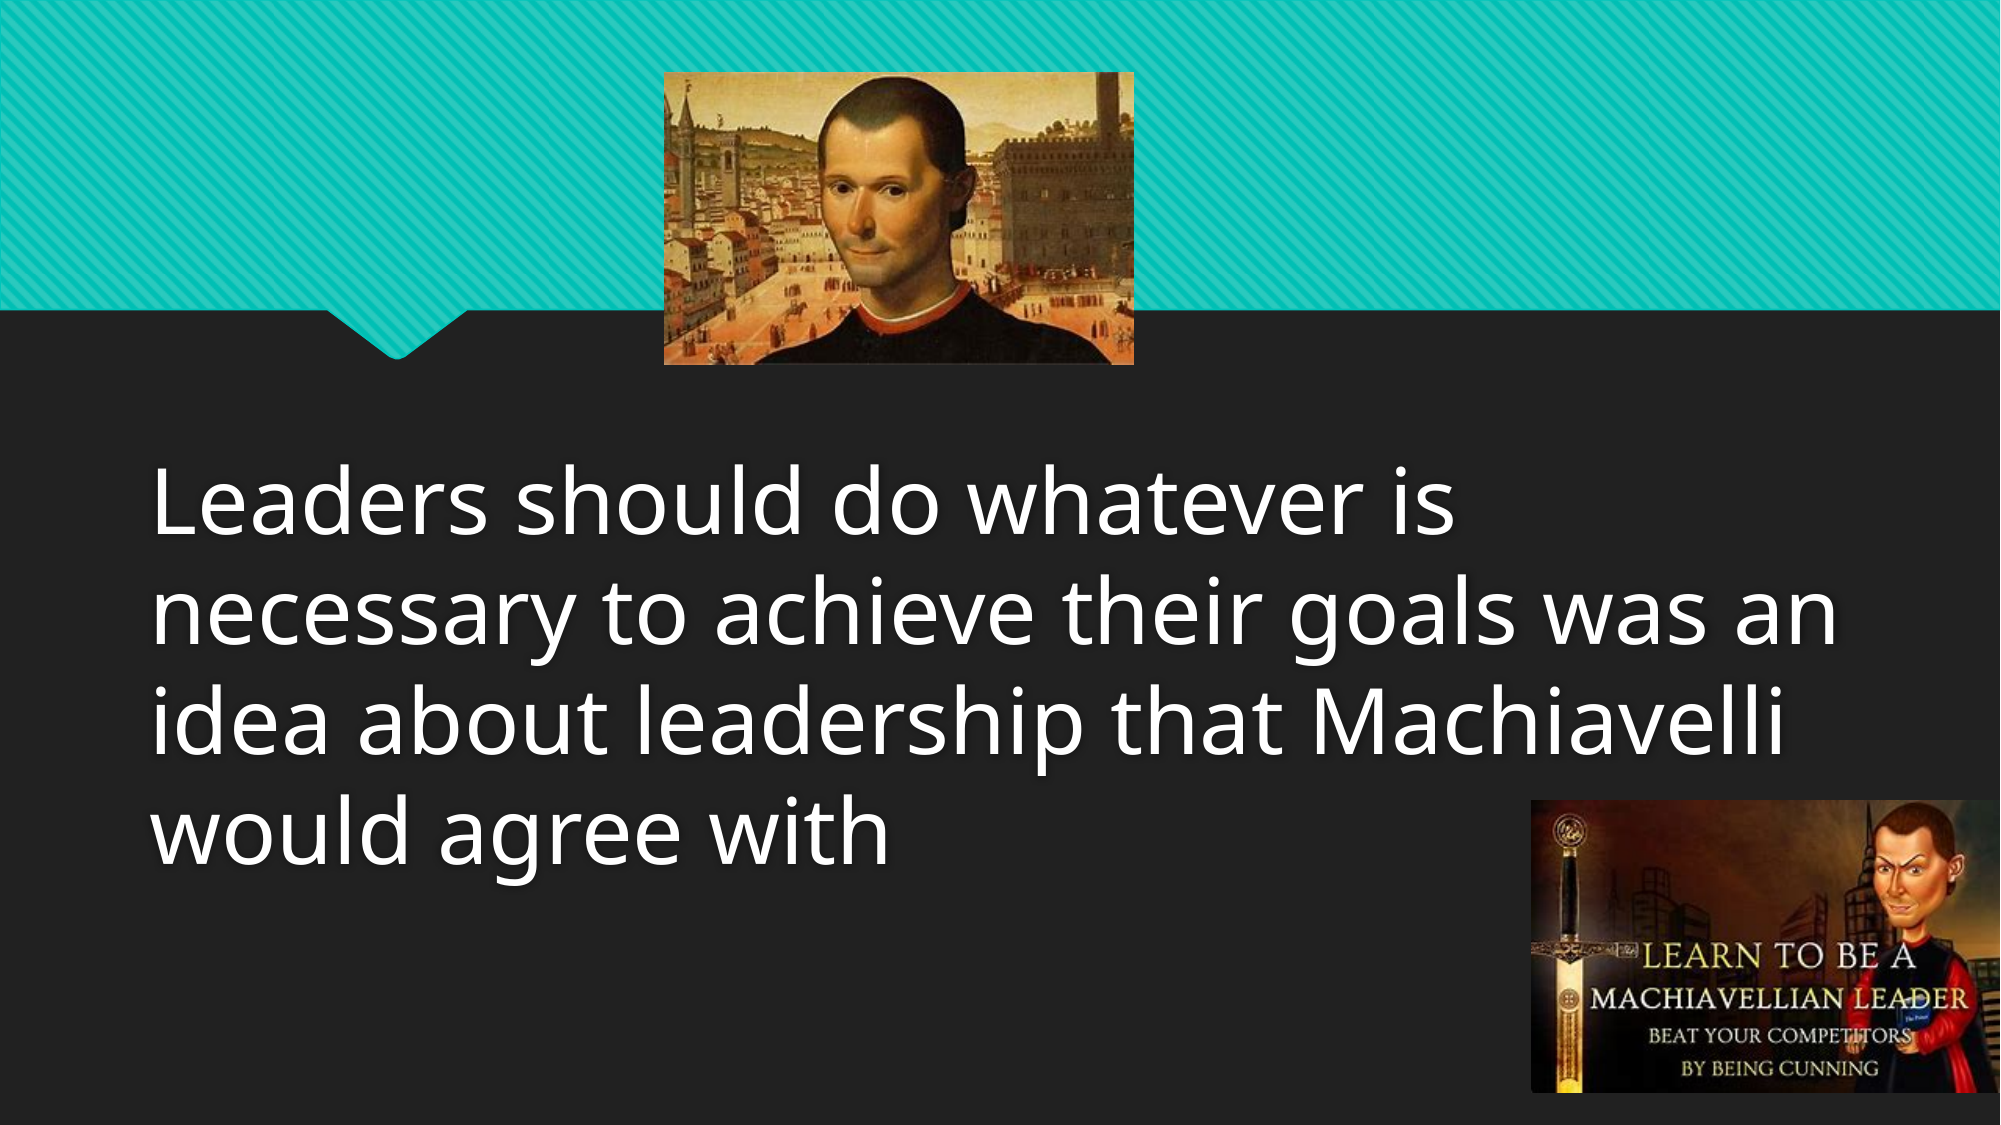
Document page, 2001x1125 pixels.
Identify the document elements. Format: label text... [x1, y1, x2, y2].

picture [1530, 800, 2000, 1094]
picture [664, 72, 1134, 365]
list Leaders should do whatever is necessary to achieve their goals was an idea about leadership that Machiavelli would agree with [134, 364, 1866, 962]
